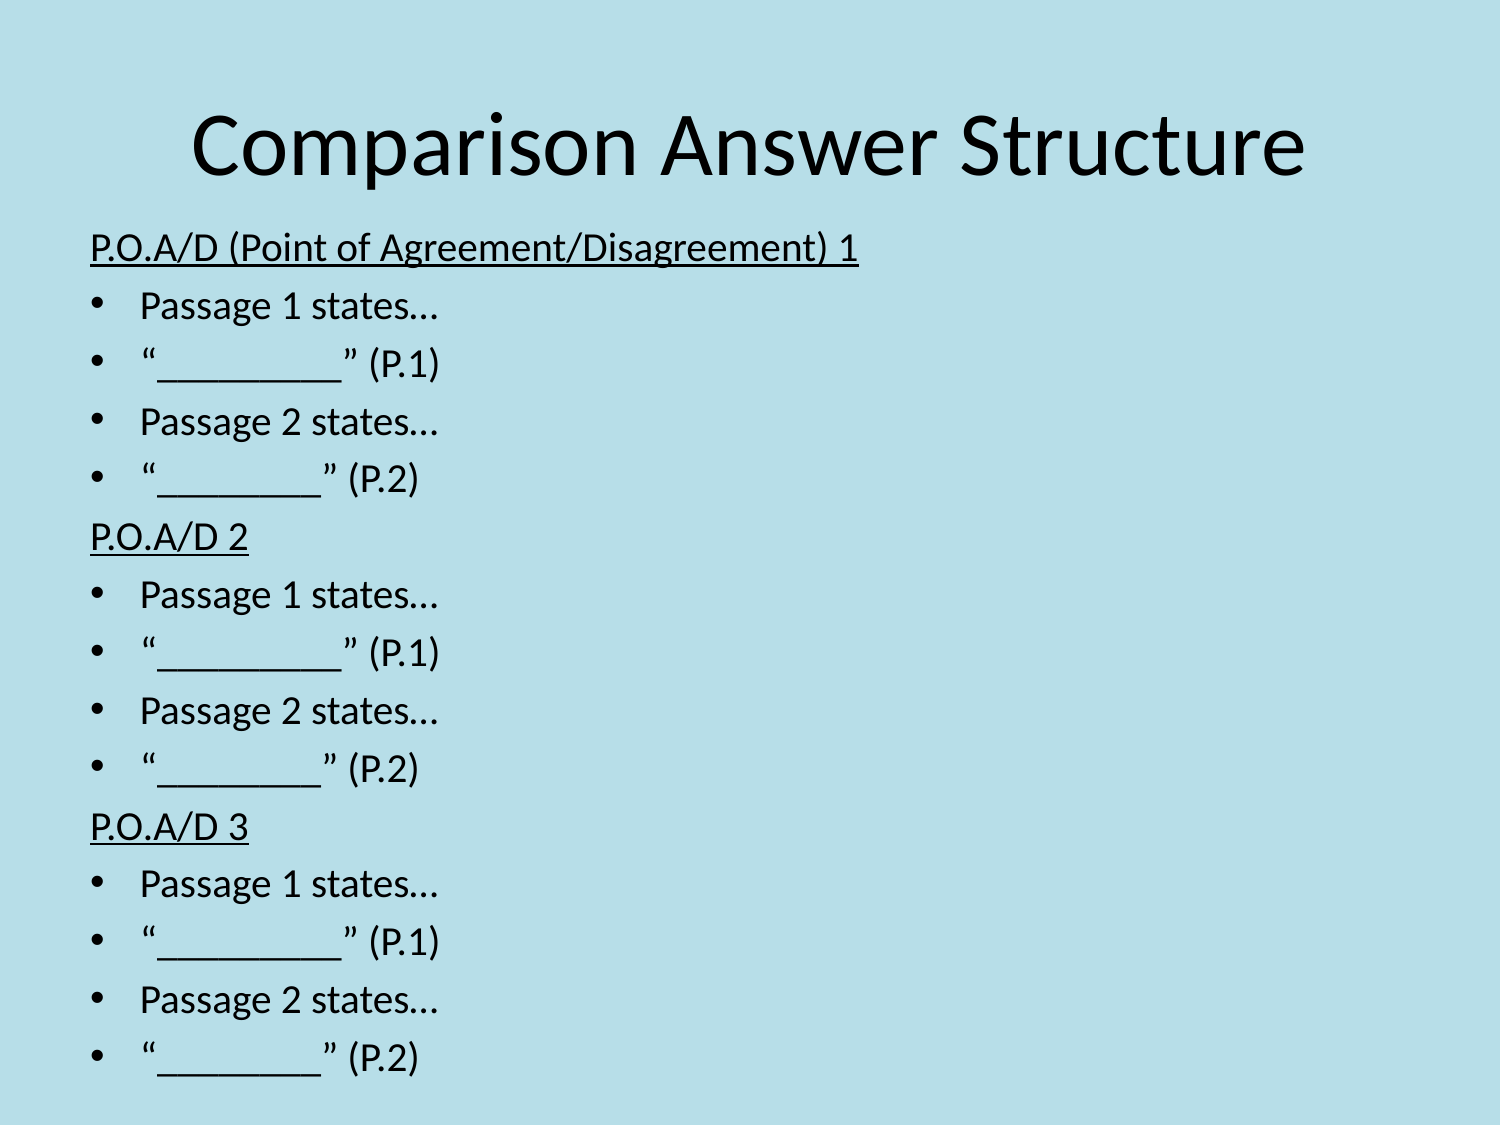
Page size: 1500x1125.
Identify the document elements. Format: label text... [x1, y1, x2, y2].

list P.O.A/D (Point of Agreement/Disagreement) 1 Passage 1 states… “_________” (P.1) Passage 2 states… “________” (P.2) P.O.A/D 2 Passage 1 states… “_________” (P.1) Passage 2 states… “________” (P.2) P.O.A/D 3 Passage 1 states… “_________” (P.1) Passage 2 states… “________” (P.2) [75, 212, 1425, 1100]
title Comparison Answer Structure [75, 45, 1425, 212]
